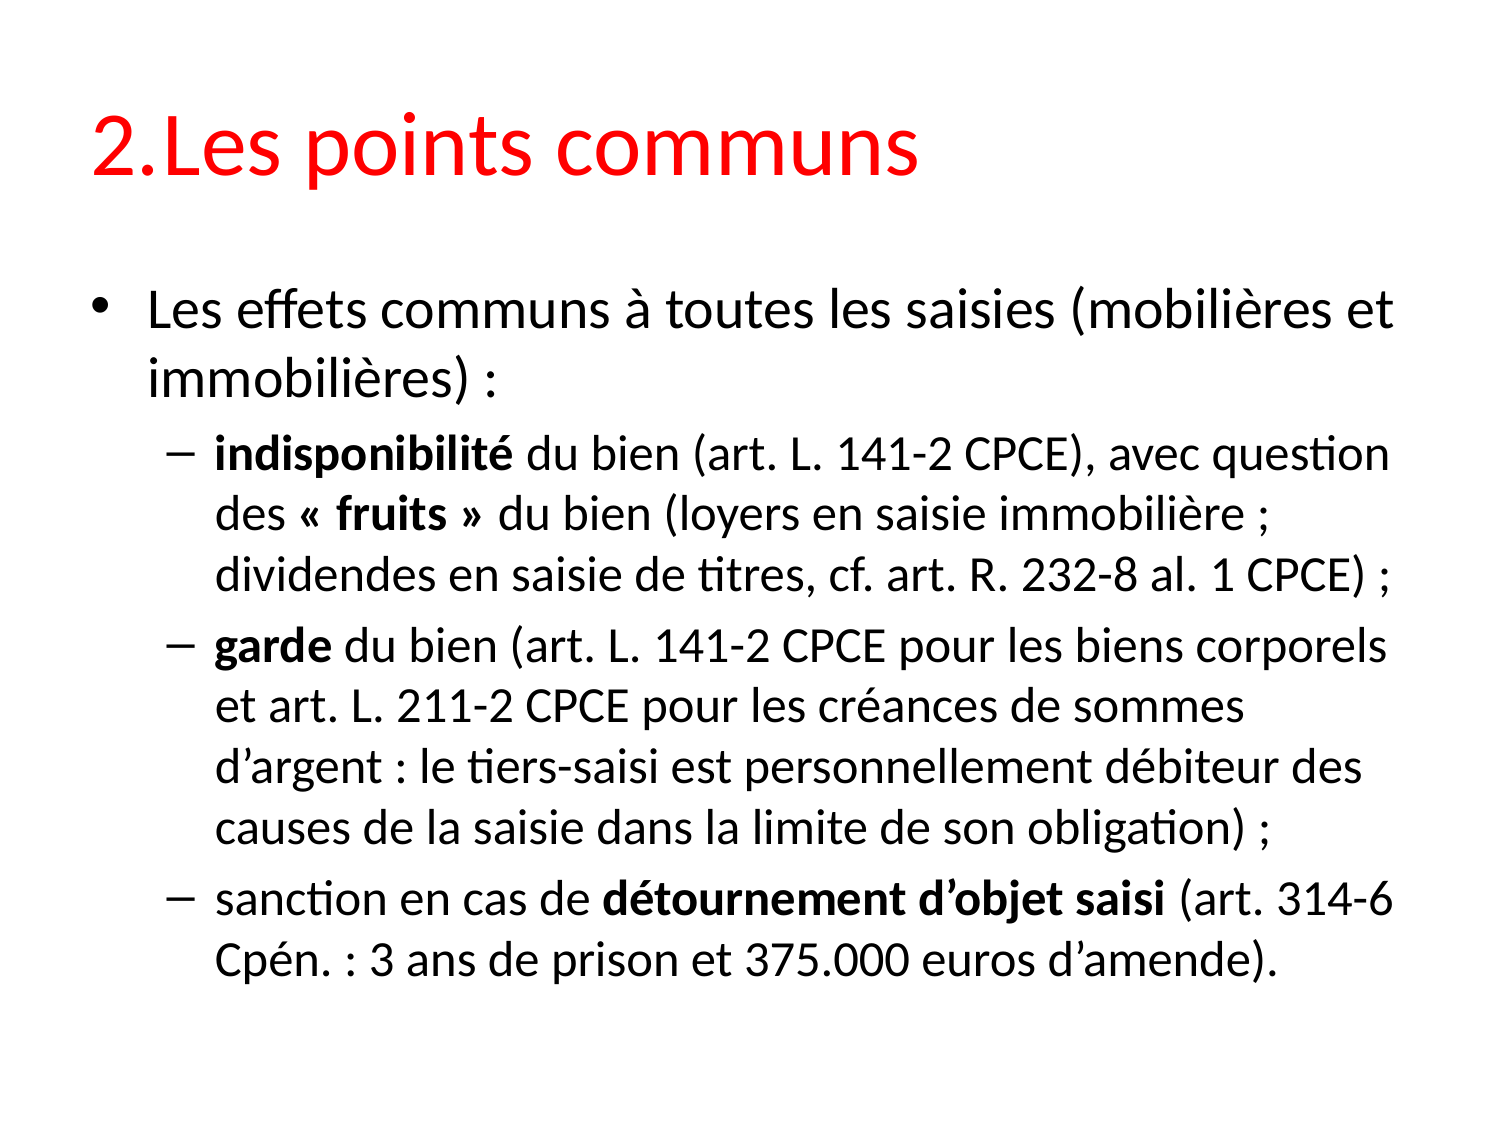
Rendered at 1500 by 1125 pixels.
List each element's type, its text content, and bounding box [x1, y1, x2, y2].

title 2. Les points communs [75, 45, 1425, 233]
list Les effets communs à toutes les saisies (mobilières et immobilières) : indisponibilité du bien (art. L. 141-2 CPCE), avec question des « fruits » du bien (loyers en saisie immobilière ; dividendes en saisie de titres, cf. art. R. 232-8 al. 1 CPCE) ; garde du bien (art. L. 141-2 CPCE pour les biens corporels et art. L. 211-2 CPCE pour les créances de sommes d’argent : le tiers-saisi est personnellement débiteur des causes de la saisie dans la limite de son obligation) ; sanction en cas de détournement d’objet saisi (art. 314-6 Cpén. : 3 ans de prison et 375.000 euros d’amende). [75, 262, 1425, 1005]
